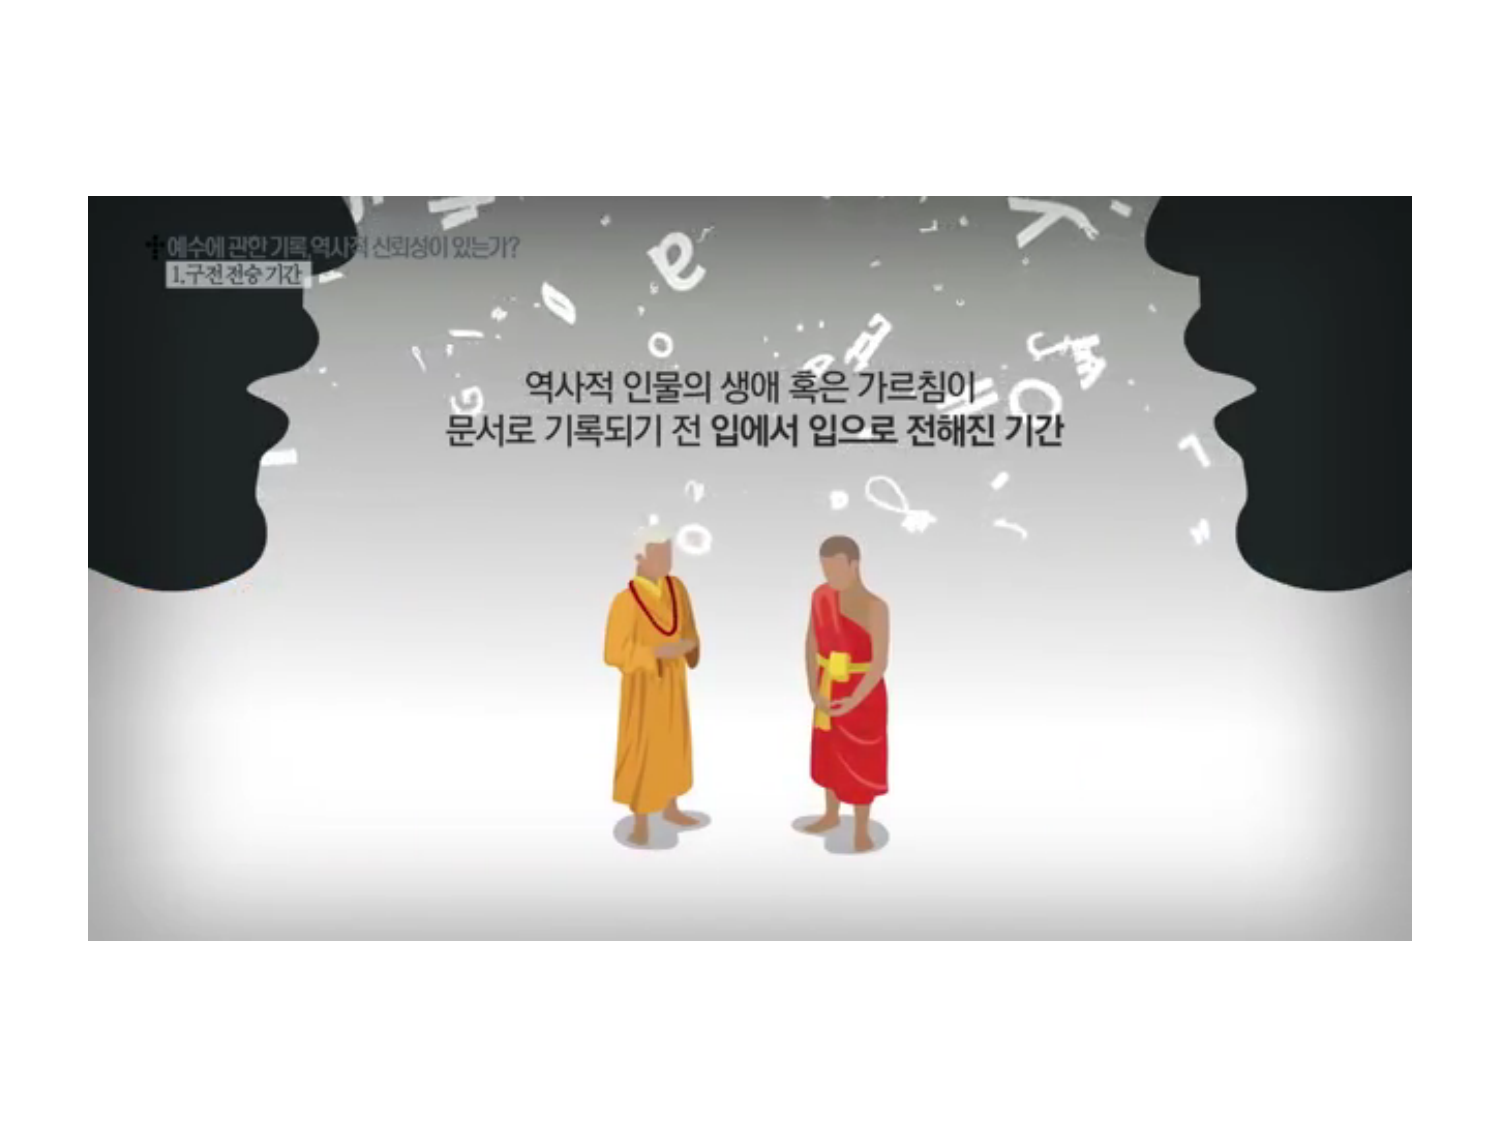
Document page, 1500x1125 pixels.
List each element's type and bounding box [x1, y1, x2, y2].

picture [88, 196, 1412, 941]
